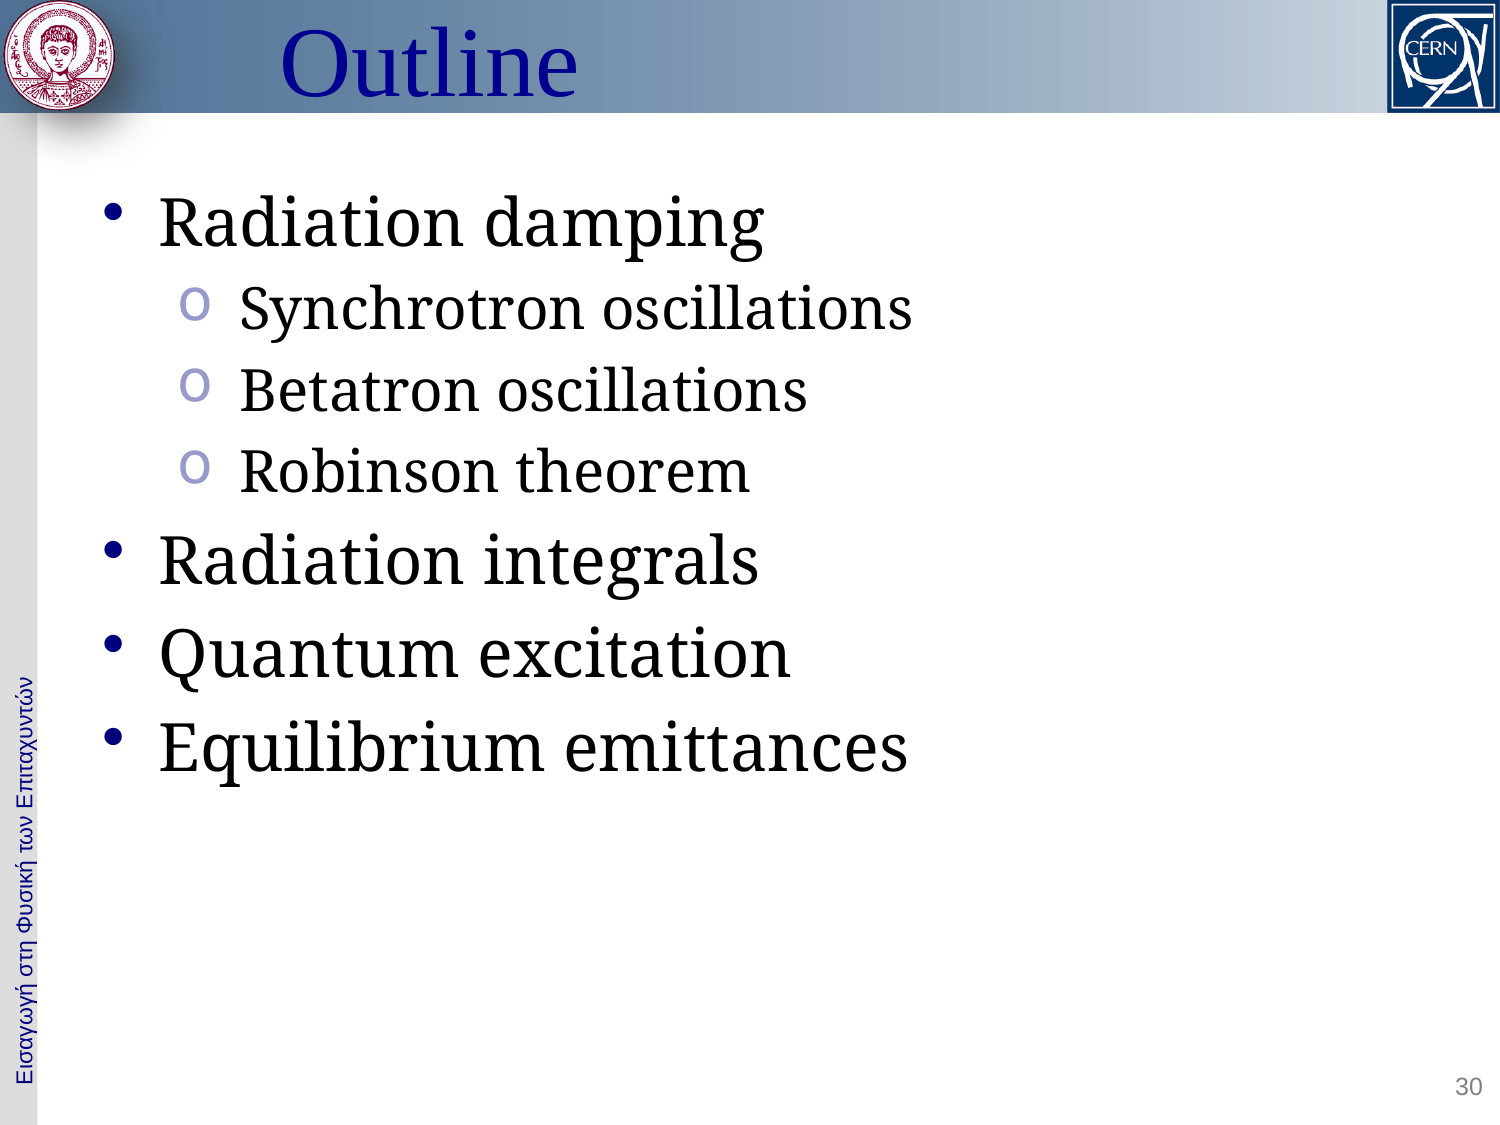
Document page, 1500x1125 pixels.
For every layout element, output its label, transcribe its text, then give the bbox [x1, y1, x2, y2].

list Radiation damping Synchrotron oscillations Betatron oscillations Robinson theorem Radiation integrals Quantum excitation Equilibrium emittances [87, 171, 1363, 1083]
title Outline [265, 24, 1263, 88]
picture [0, 0, 128, 125]
picture [1387, 0, 1500, 113]
